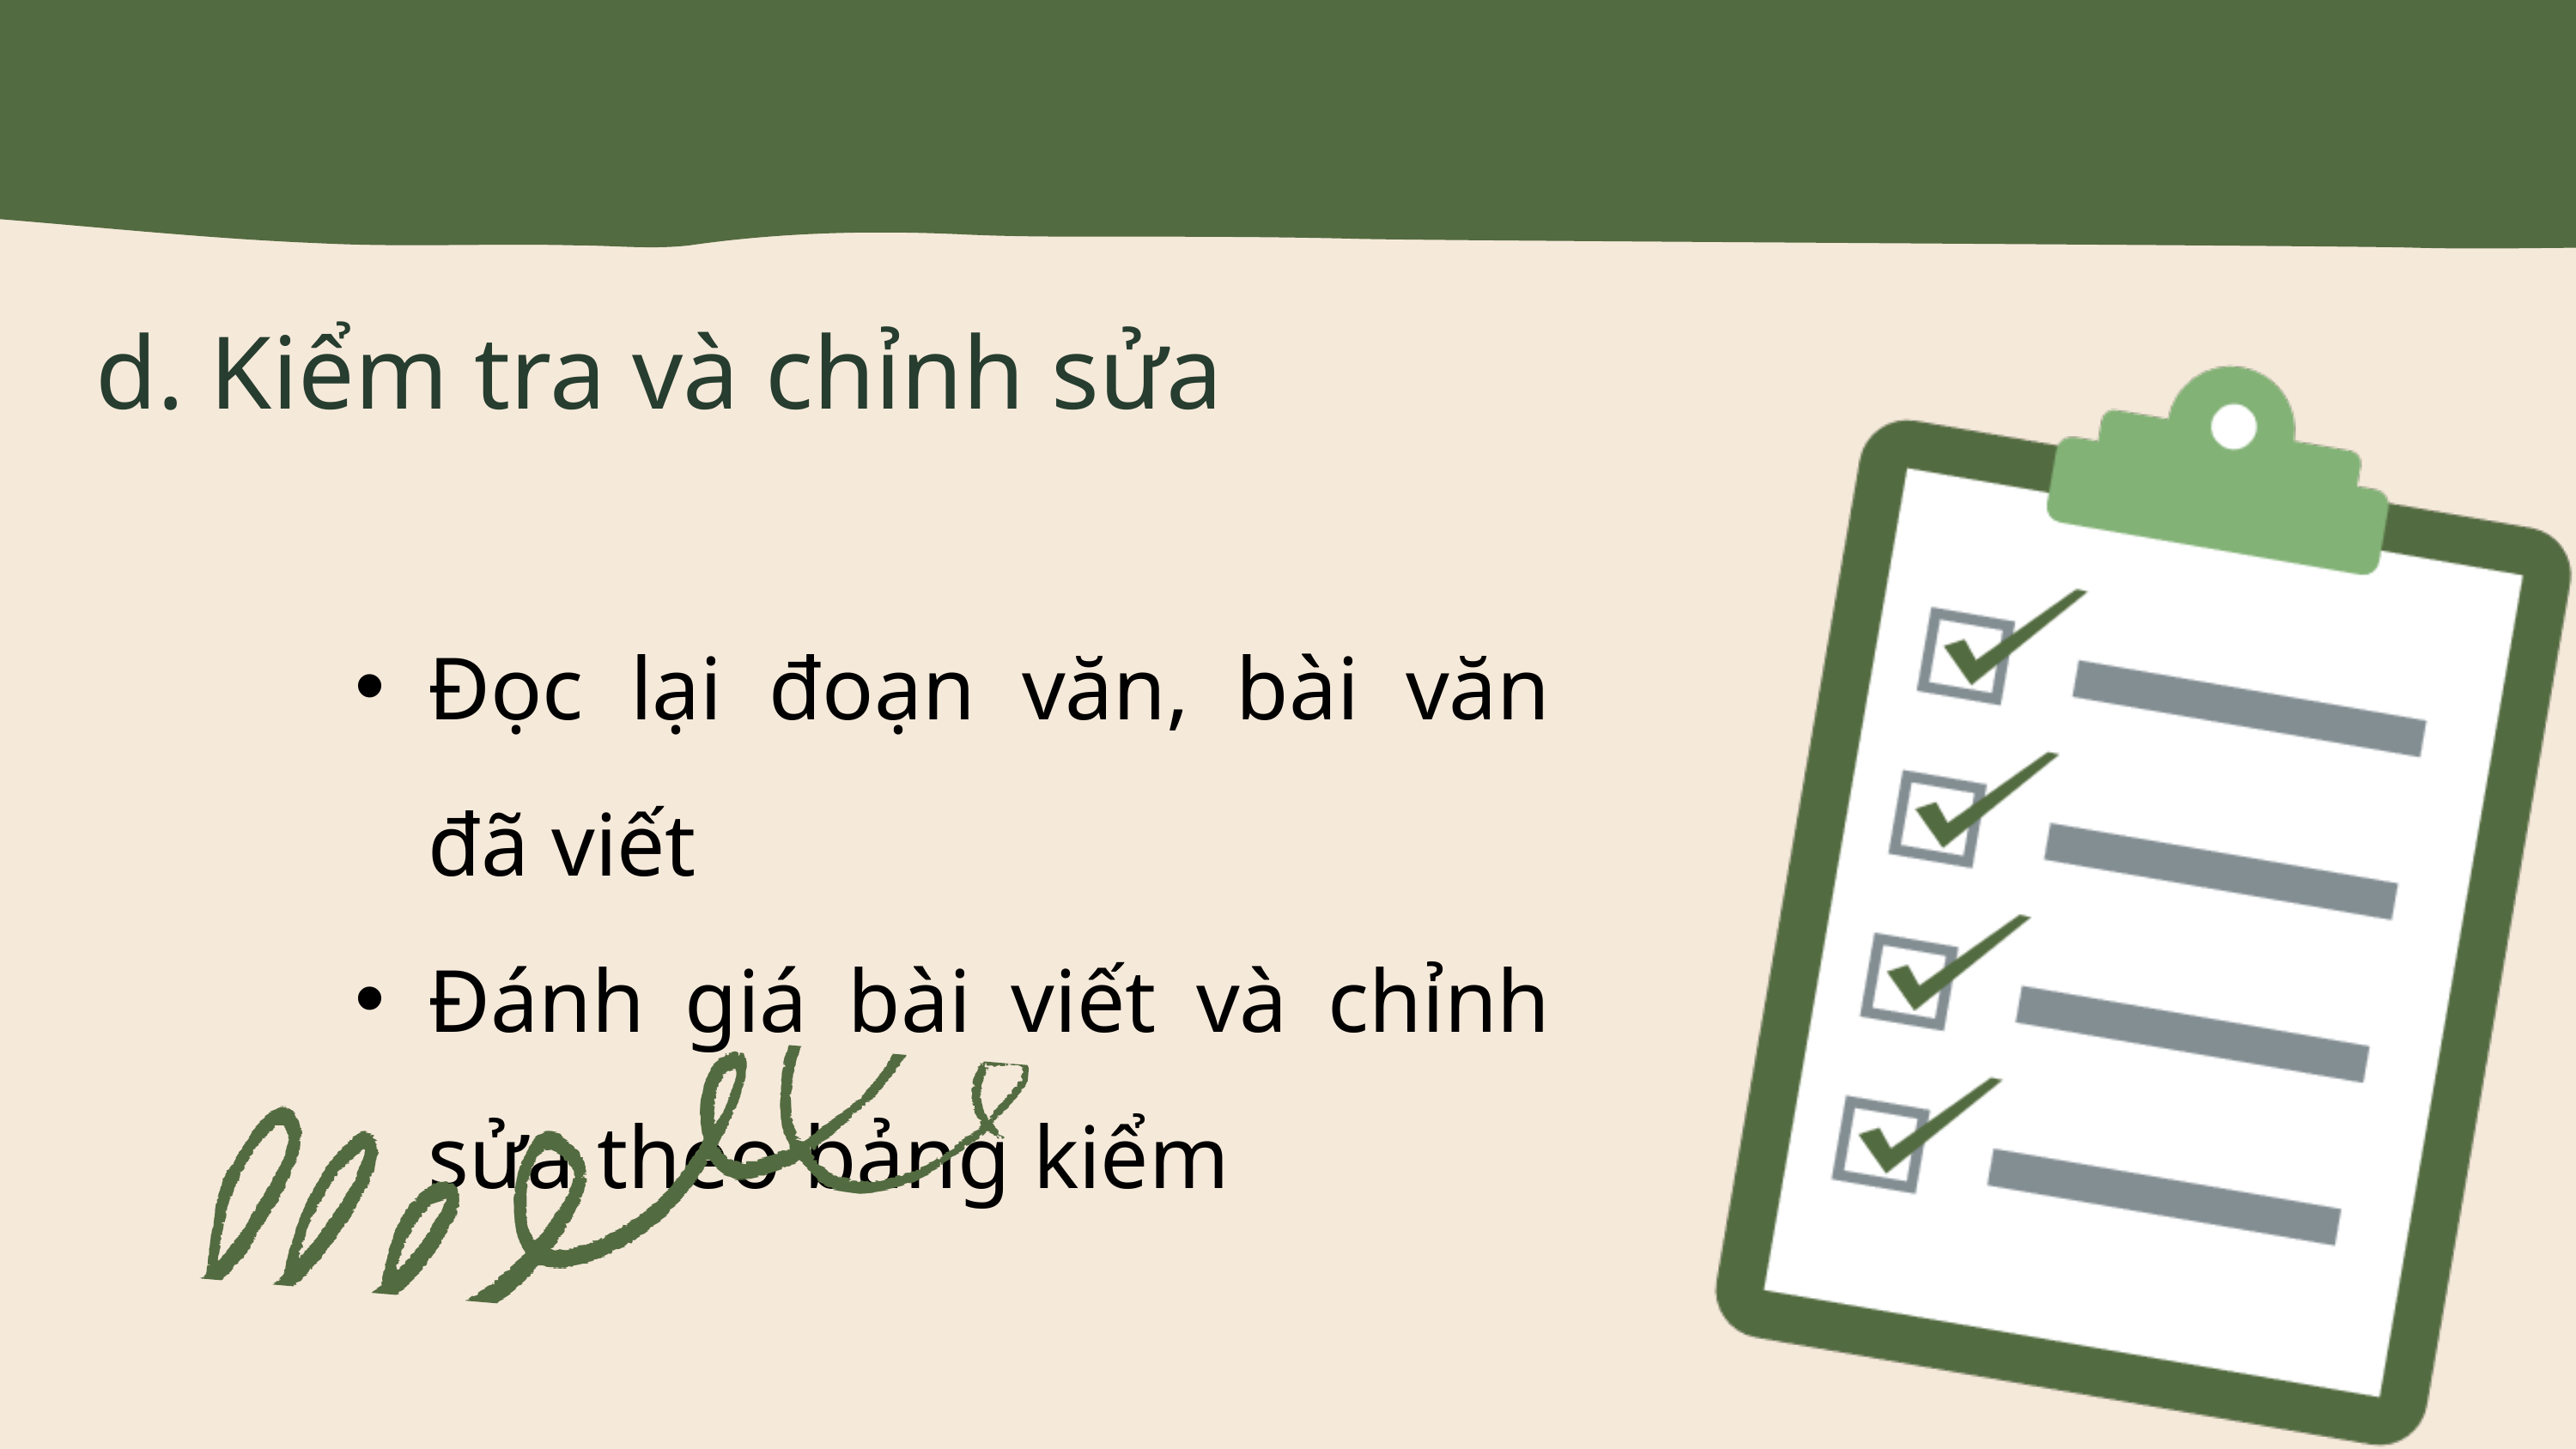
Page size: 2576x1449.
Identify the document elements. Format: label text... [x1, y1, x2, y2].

text_box d. Kiểm tra và chỉnh sửa [95, 288, 2074, 429]
text_box [1711, 362, 2576, 1449]
text_box [144, 992, 1030, 1346]
text_box Đọc lại đoạn văn, bài văn đã viết Đánh giá bài viết và chỉnh sửa theo bảng kiểm [282, 580, 1552, 1206]
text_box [0, 0, 2576, 248]
